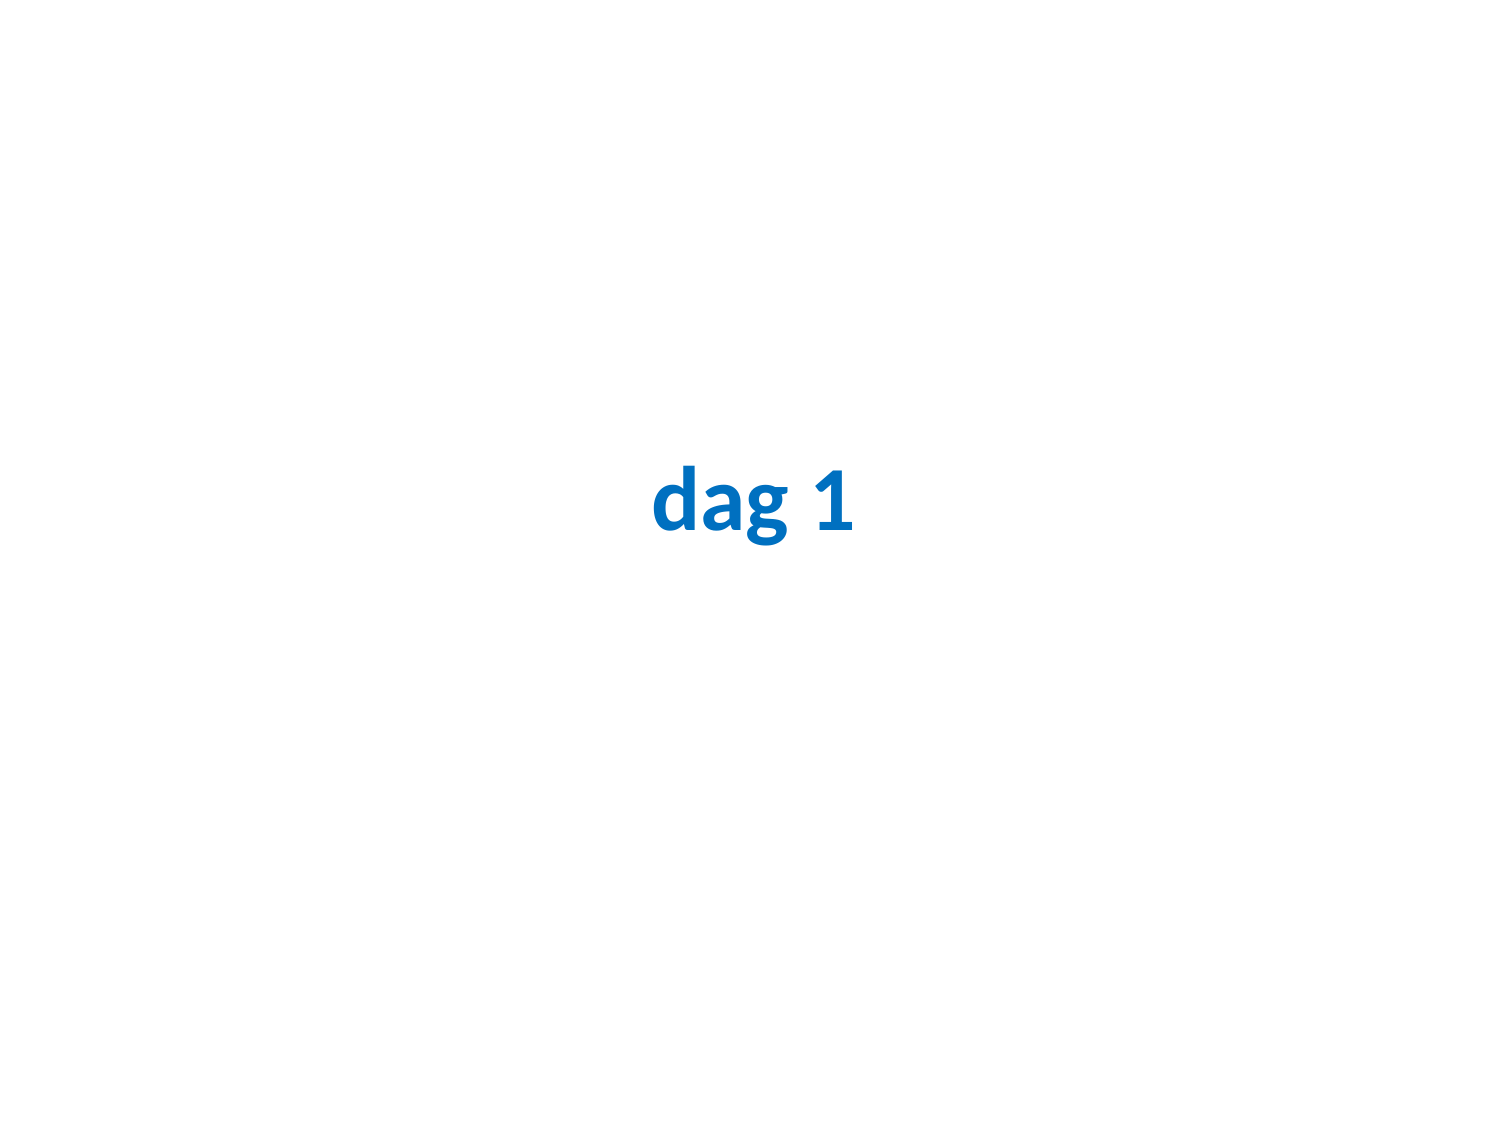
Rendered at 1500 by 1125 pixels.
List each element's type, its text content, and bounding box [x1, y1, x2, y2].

text_box dag 1 [458, 431, 1050, 557]
